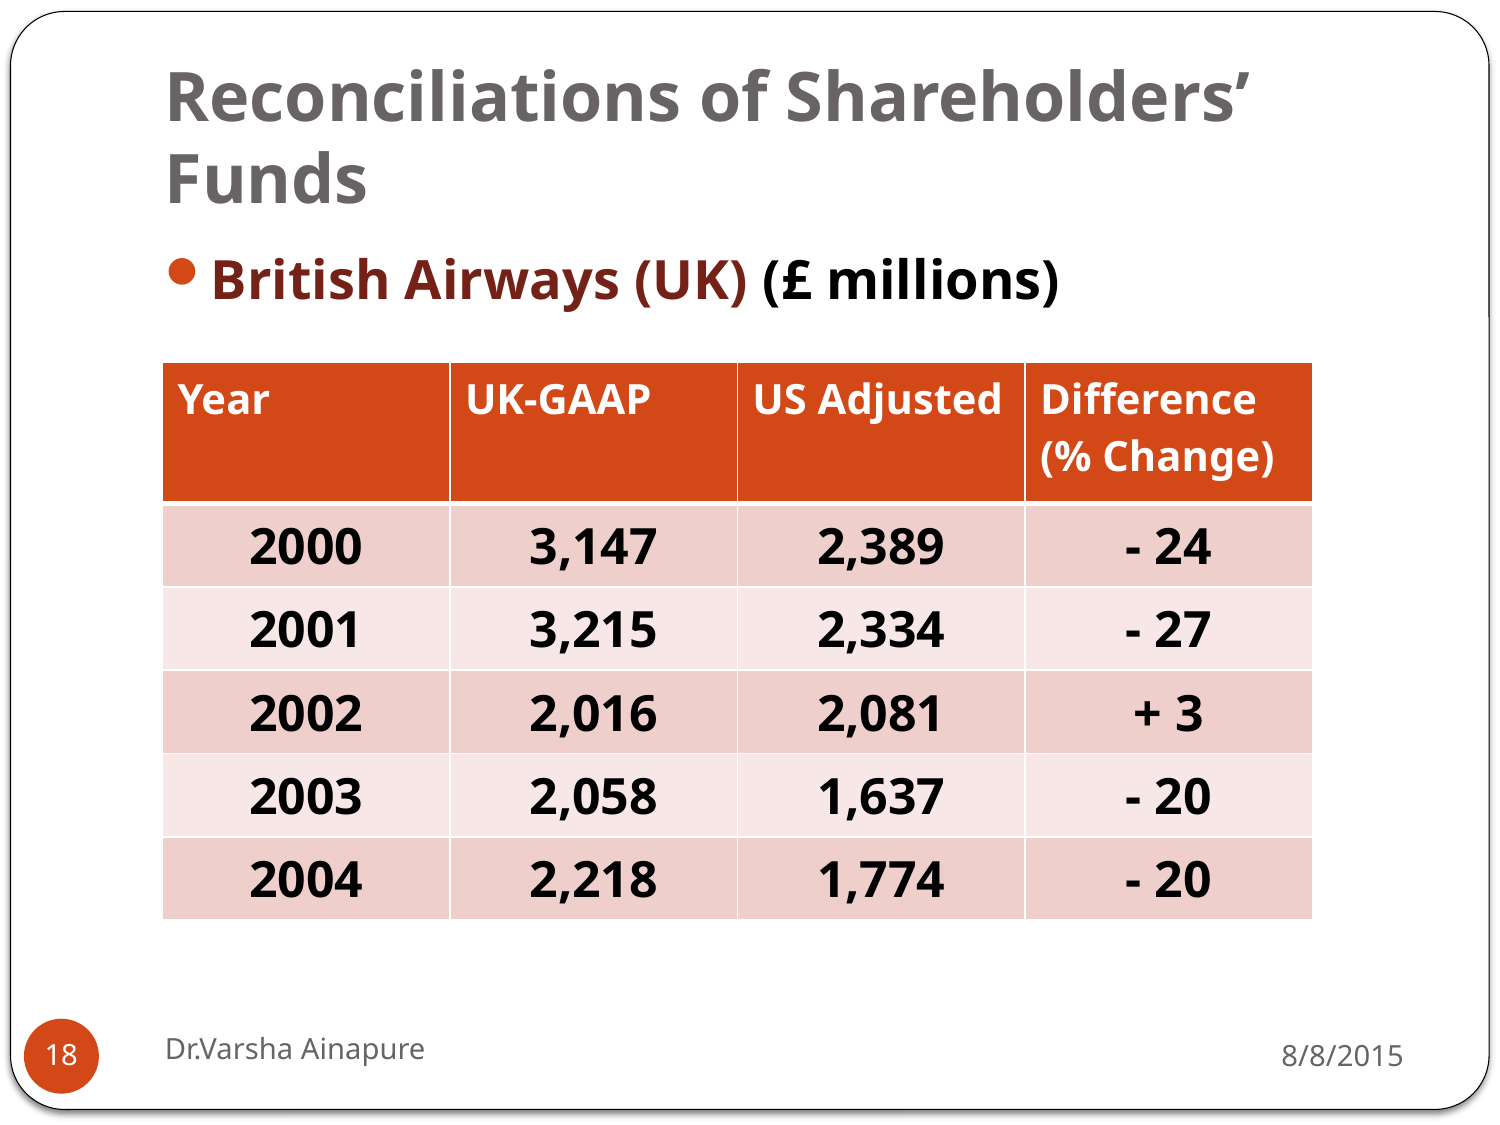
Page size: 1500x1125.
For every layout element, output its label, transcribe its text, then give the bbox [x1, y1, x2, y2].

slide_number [1012, 1015, 1419, 1094]
table_header Difference (% Change) [1026, 363, 1312, 501]
table_cell 2,081 [738, 671, 1024, 753]
footer Dr.Varsha Ainapure [150, 1012, 800, 1088]
table_cell - 27 [1026, 588, 1312, 669]
table_cell 2004 [163, 838, 449, 919]
table_cell + 3 [1026, 671, 1312, 753]
table_header US Adjusted [738, 363, 1024, 501]
slide_number 18 [23, 1018, 99, 1094]
table_cell 2001 [163, 588, 449, 669]
table_cell 2,389 [738, 506, 1024, 586]
table_cell 2,016 [451, 671, 737, 753]
table_cell 2,334 [738, 588, 1024, 669]
table_cell - 20 [1026, 754, 1312, 836]
table_cell 2003 [163, 754, 449, 836]
table_cell 3,147 [451, 506, 737, 586]
table_header UK-GAAP [451, 363, 737, 501]
table_cell 3,215 [451, 588, 737, 669]
table_cell - 24 [1026, 506, 1312, 586]
table_cell 2,218 [451, 838, 737, 919]
table_cell 2002 [163, 671, 449, 753]
table_cell 1,637 [738, 754, 1024, 836]
table_cell 2,058 [451, 754, 737, 836]
table_cell 1,774 [738, 838, 1024, 919]
table_cell 2000 [163, 506, 449, 586]
title Reconciliations of Shareholders’ Funds [150, 45, 1425, 233]
table_cell - 20 [1026, 838, 1312, 919]
list British Airways (UK) (£ millions) [150, 237, 1425, 988]
table_header Year [163, 363, 449, 501]
